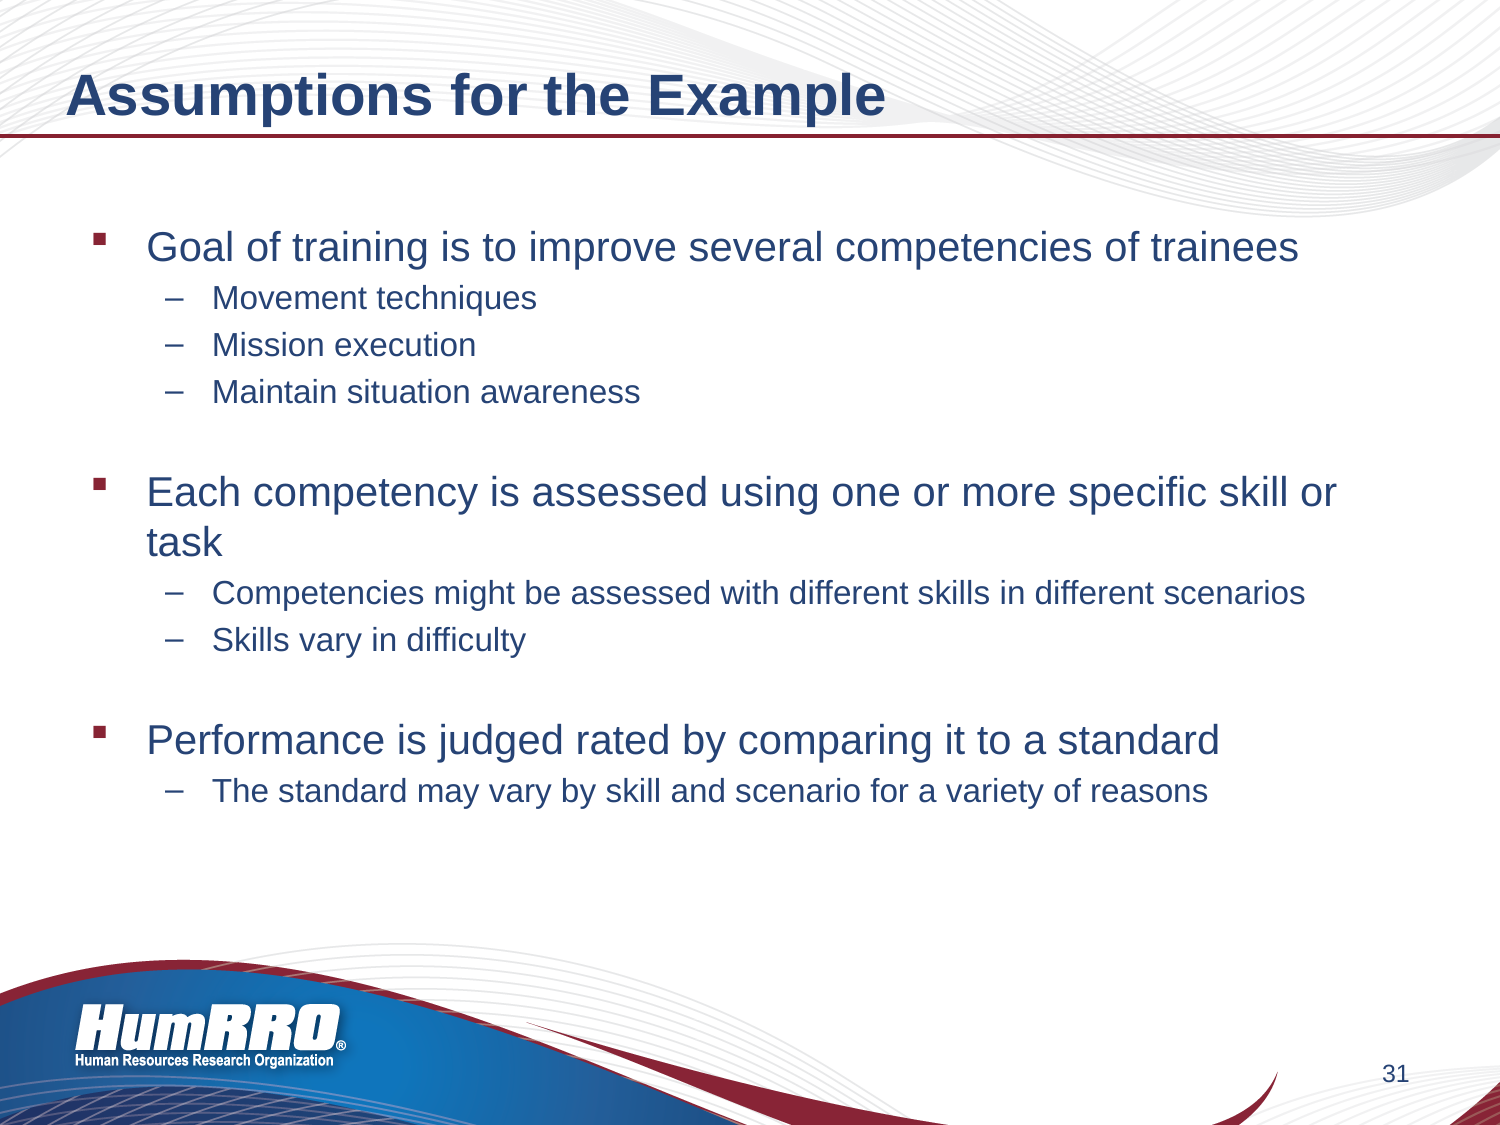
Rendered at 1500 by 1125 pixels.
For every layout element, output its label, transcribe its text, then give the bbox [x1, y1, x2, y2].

picture [0, 138, 1500, 1125]
list Goal of training is to improve several competencies of trainees Movement techniques Mission execution Maintain situation awareness Each competency is assessed using one or more specific skill or task Competencies might be assessed with different skills in different scenarios Skills vary in difficulty Performance is judged rated by comparing it to a standard The standard may vary by skill and scenario for a variety of reasons [75, 212, 1425, 930]
picture [0, 0, 1500, 134]
slide_number 31 [1074, 1042, 1425, 1103]
title Assumptions for the Example [50, 21, 1400, 163]
